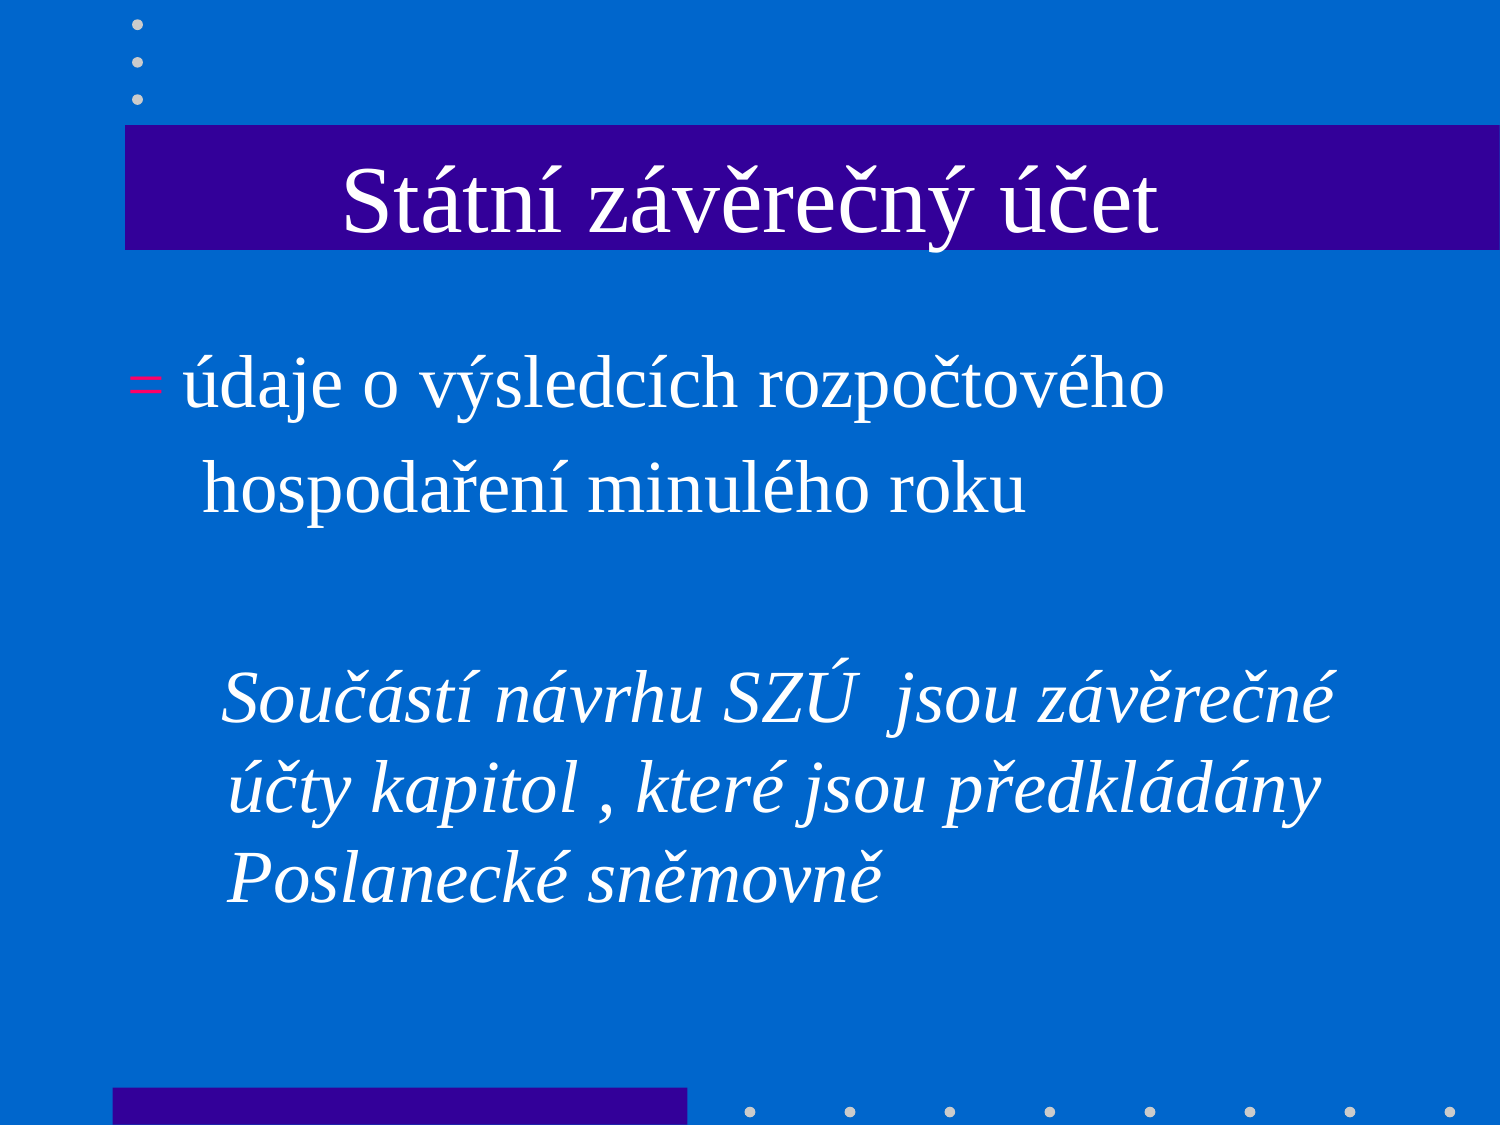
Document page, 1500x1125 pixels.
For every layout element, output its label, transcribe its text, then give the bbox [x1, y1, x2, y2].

list = údaje o výsledcích rozpočtového hospodaření minulého roku Součástí návrhu SZÚ jsou závěrečné účty kapitol , které jsou předkládány Poslanecké sněmovně [112, 324, 1388, 1000]
title Státní závěrečný účet [112, 99, 1388, 288]
